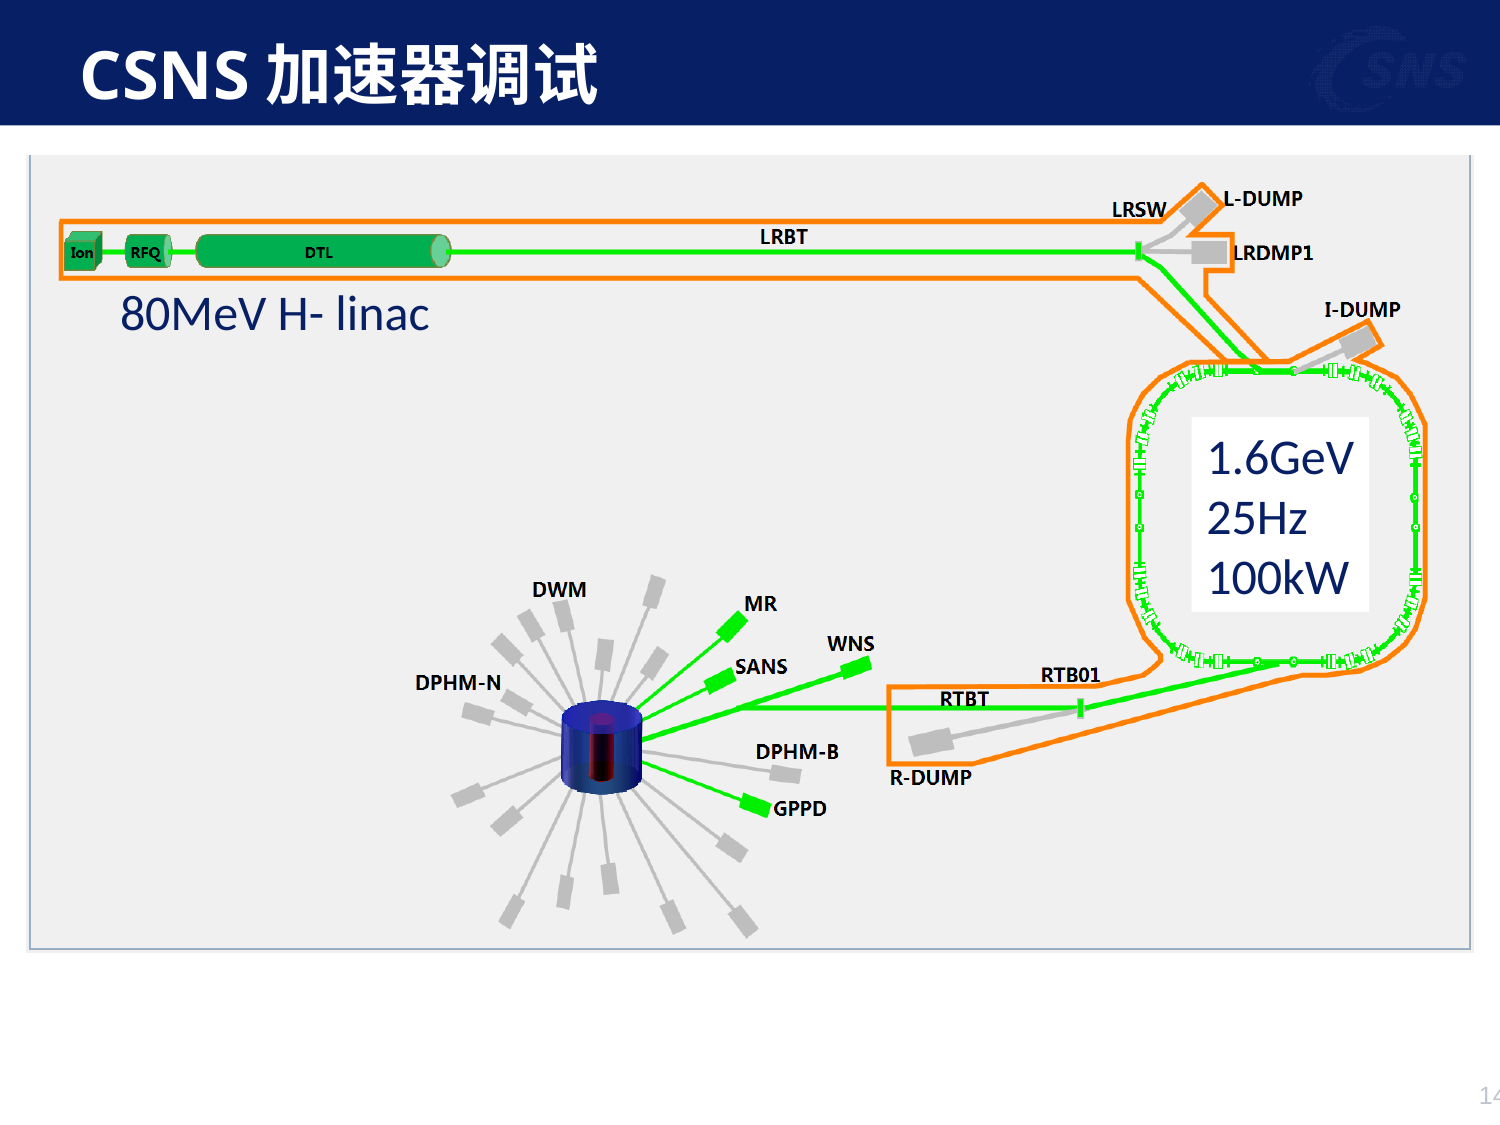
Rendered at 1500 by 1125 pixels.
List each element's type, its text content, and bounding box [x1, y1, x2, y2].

picture [26, 155, 1474, 953]
title CSNS加速器调试 [64, 29, 1354, 126]
